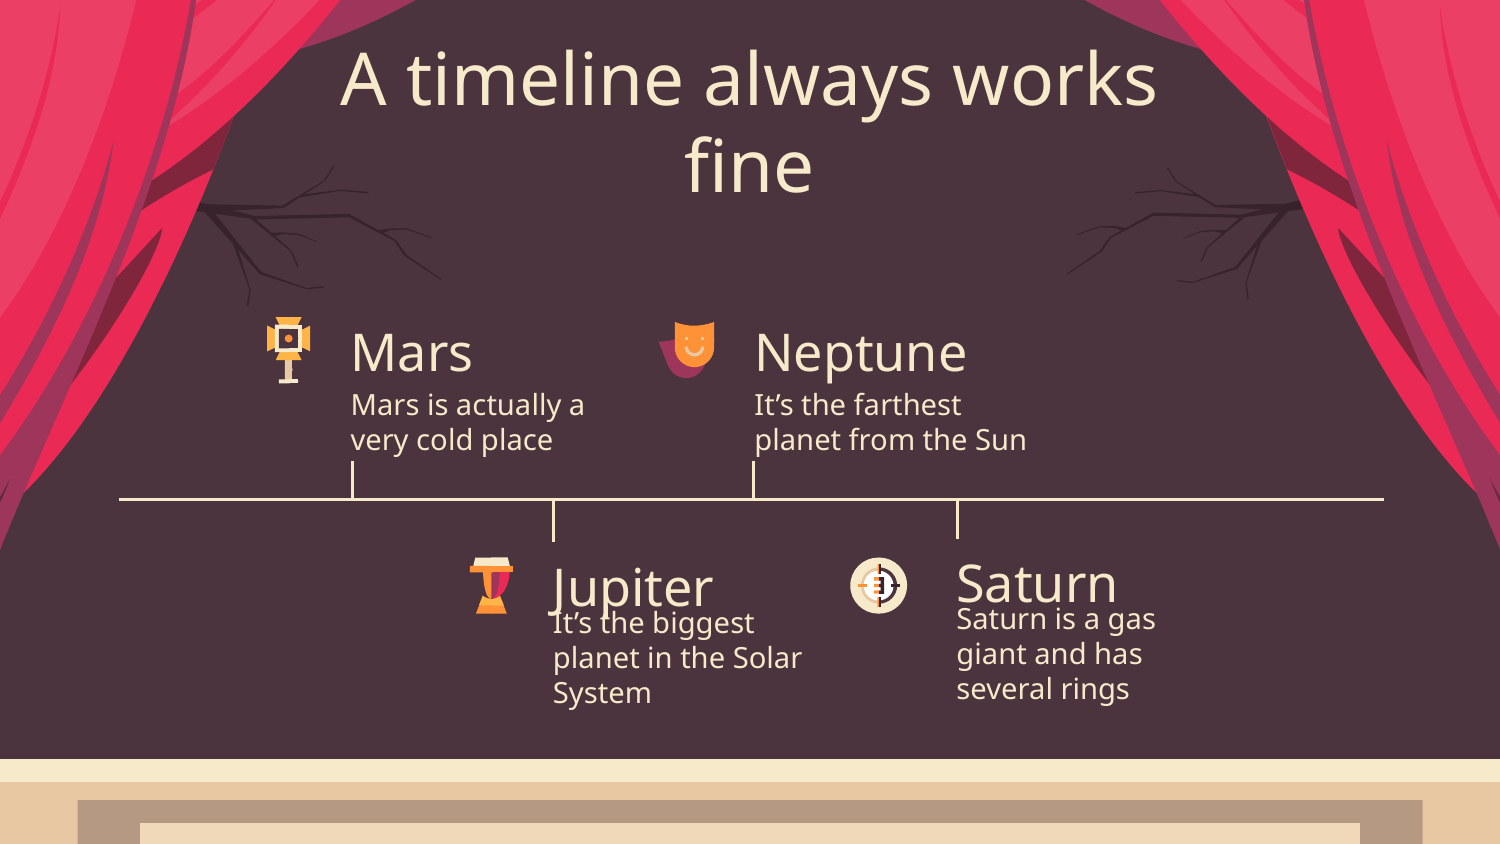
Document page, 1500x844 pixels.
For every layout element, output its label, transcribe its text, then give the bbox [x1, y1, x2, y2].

text_box It’s the farthest planet from the Sun [739, 381, 1044, 461]
text_box Saturn [941, 538, 1246, 613]
text_box Neptune [739, 306, 1044, 381]
text_box Saturn is a gas giant and has several rings [941, 613, 1246, 693]
text_box Jupiter [537, 542, 842, 616]
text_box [850, 557, 917, 614]
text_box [658, 321, 715, 379]
text_box Mars is actually a very cold place [335, 381, 640, 461]
text_box It’s the biggest planet in the Solar System [537, 616, 842, 697]
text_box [266, 316, 311, 384]
text_box Mars [335, 306, 640, 381]
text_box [469, 557, 514, 614]
title A timeline always works fine [255, 72, 1245, 167]
